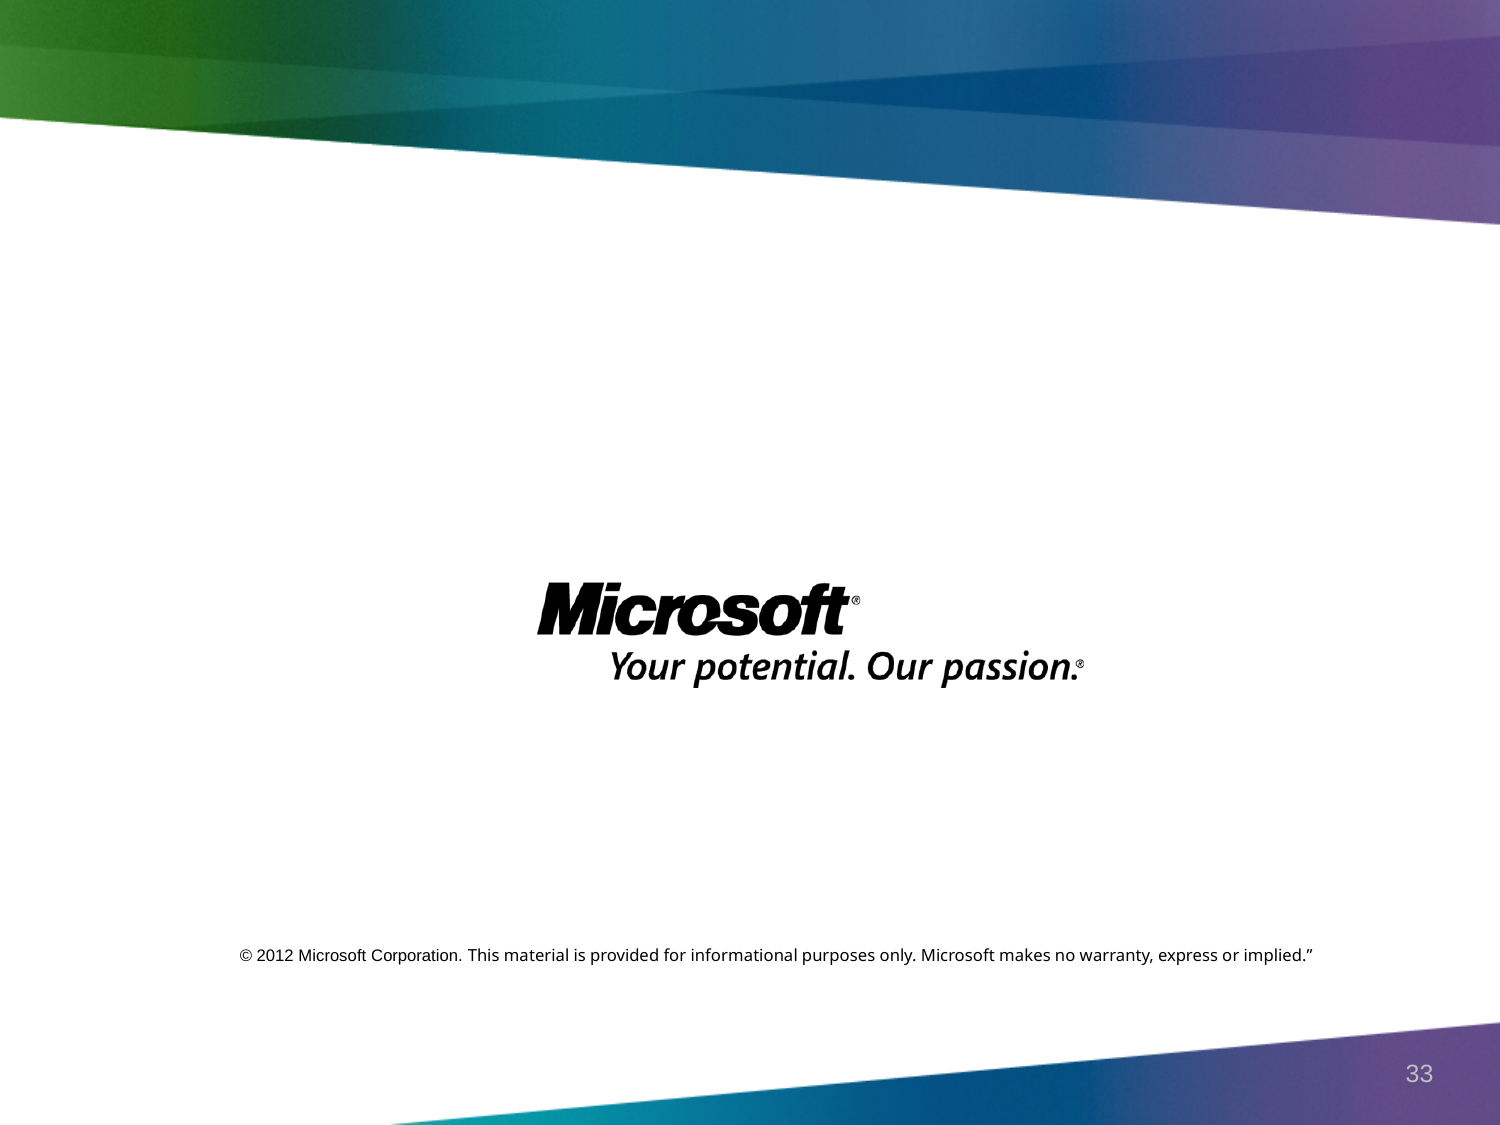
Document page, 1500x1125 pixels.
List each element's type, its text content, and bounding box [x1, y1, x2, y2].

text_box © 2012 Microsoft Corporation. This material is provided for informational purposes only. Microsoft makes no warranty, express or implied.” [225, 937, 1450, 973]
picture [0, 0, 1500, 1125]
